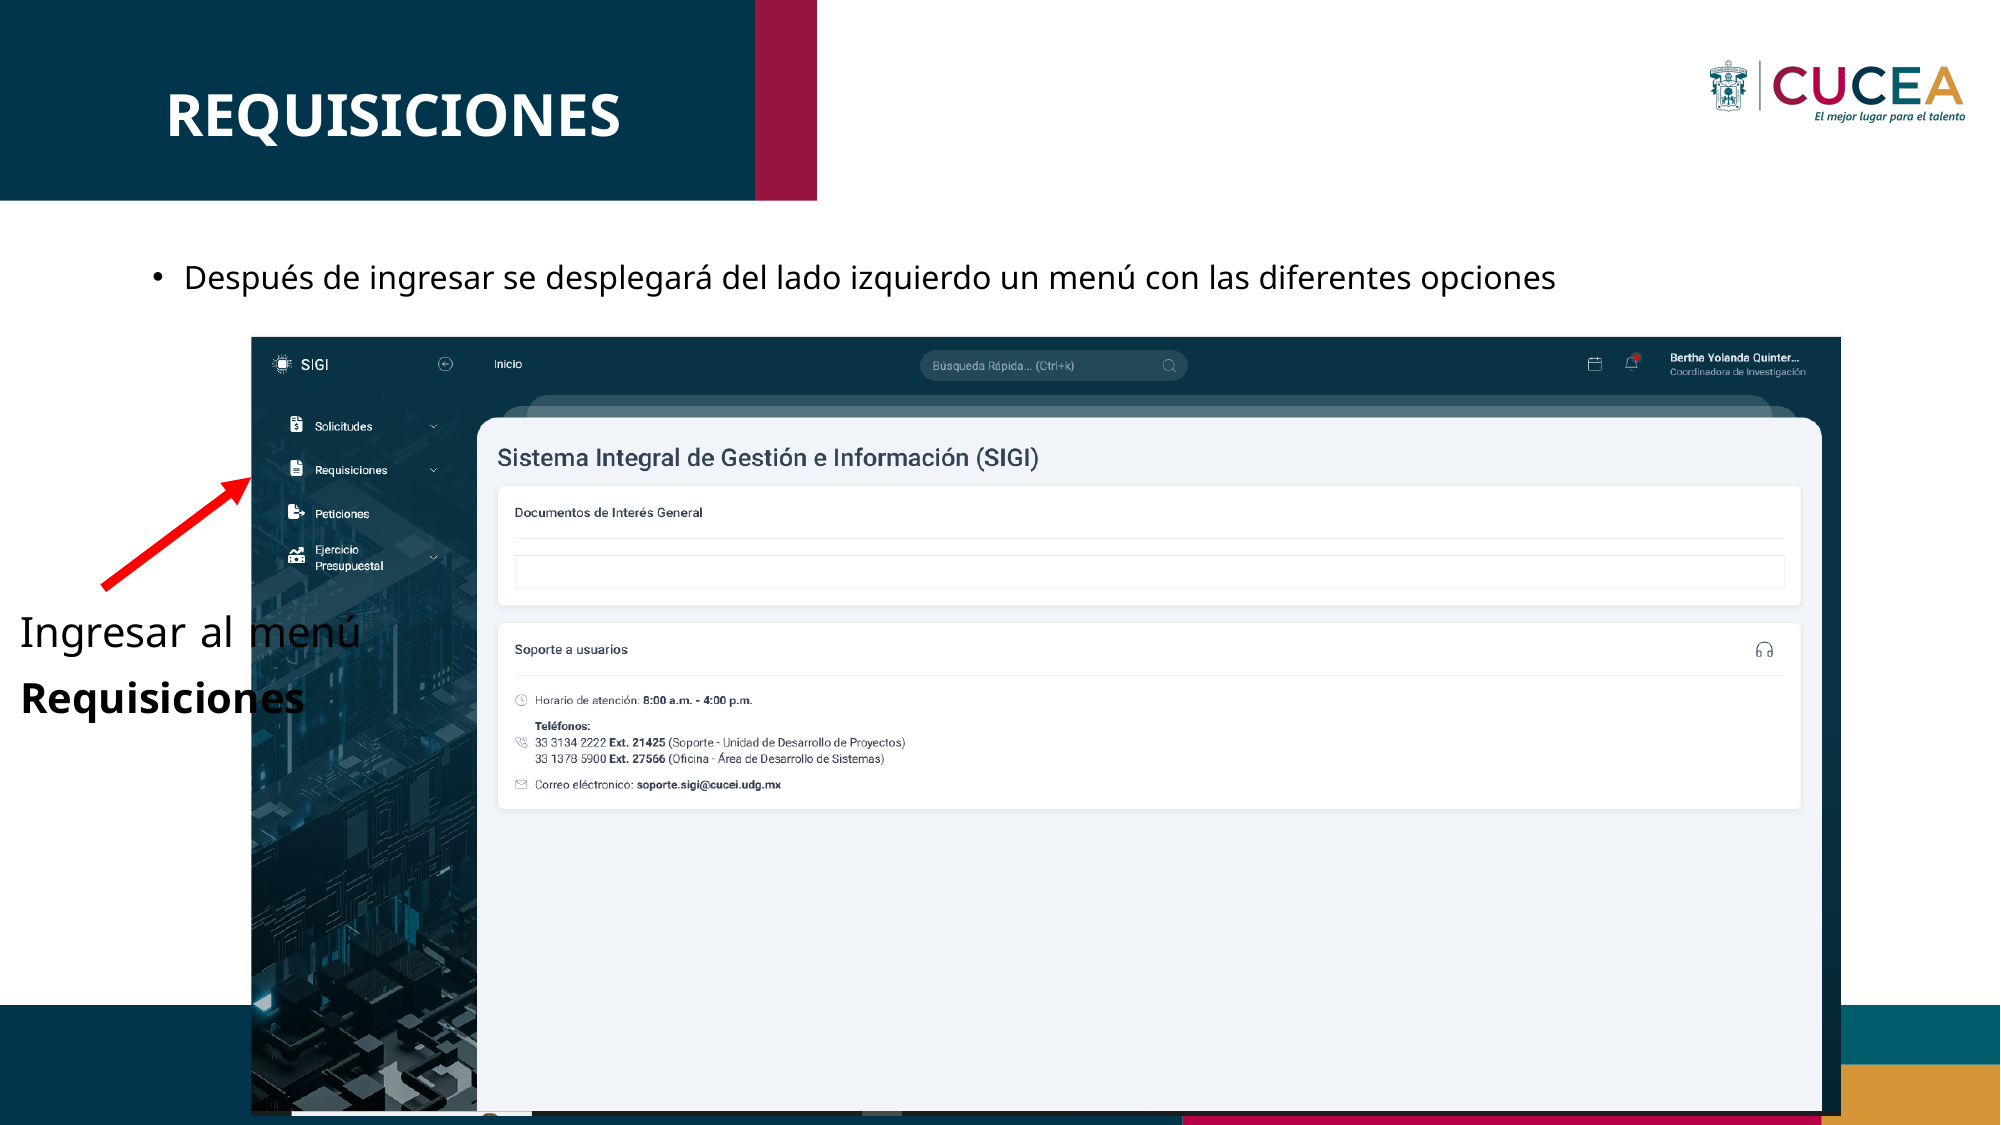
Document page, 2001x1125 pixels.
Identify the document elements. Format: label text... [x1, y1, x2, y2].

text_box Ingresar al menú Requisiciones [5, 532, 246, 736]
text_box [102, 476, 252, 589]
list Después de ingresar se desplegará del lado izquierdo un menú con las diferentes opciones [137, 253, 1863, 323]
picture [251, 332, 1842, 1117]
title REQUISICIONES [0, 9, 755, 227]
picture [1710, 60, 1965, 123]
